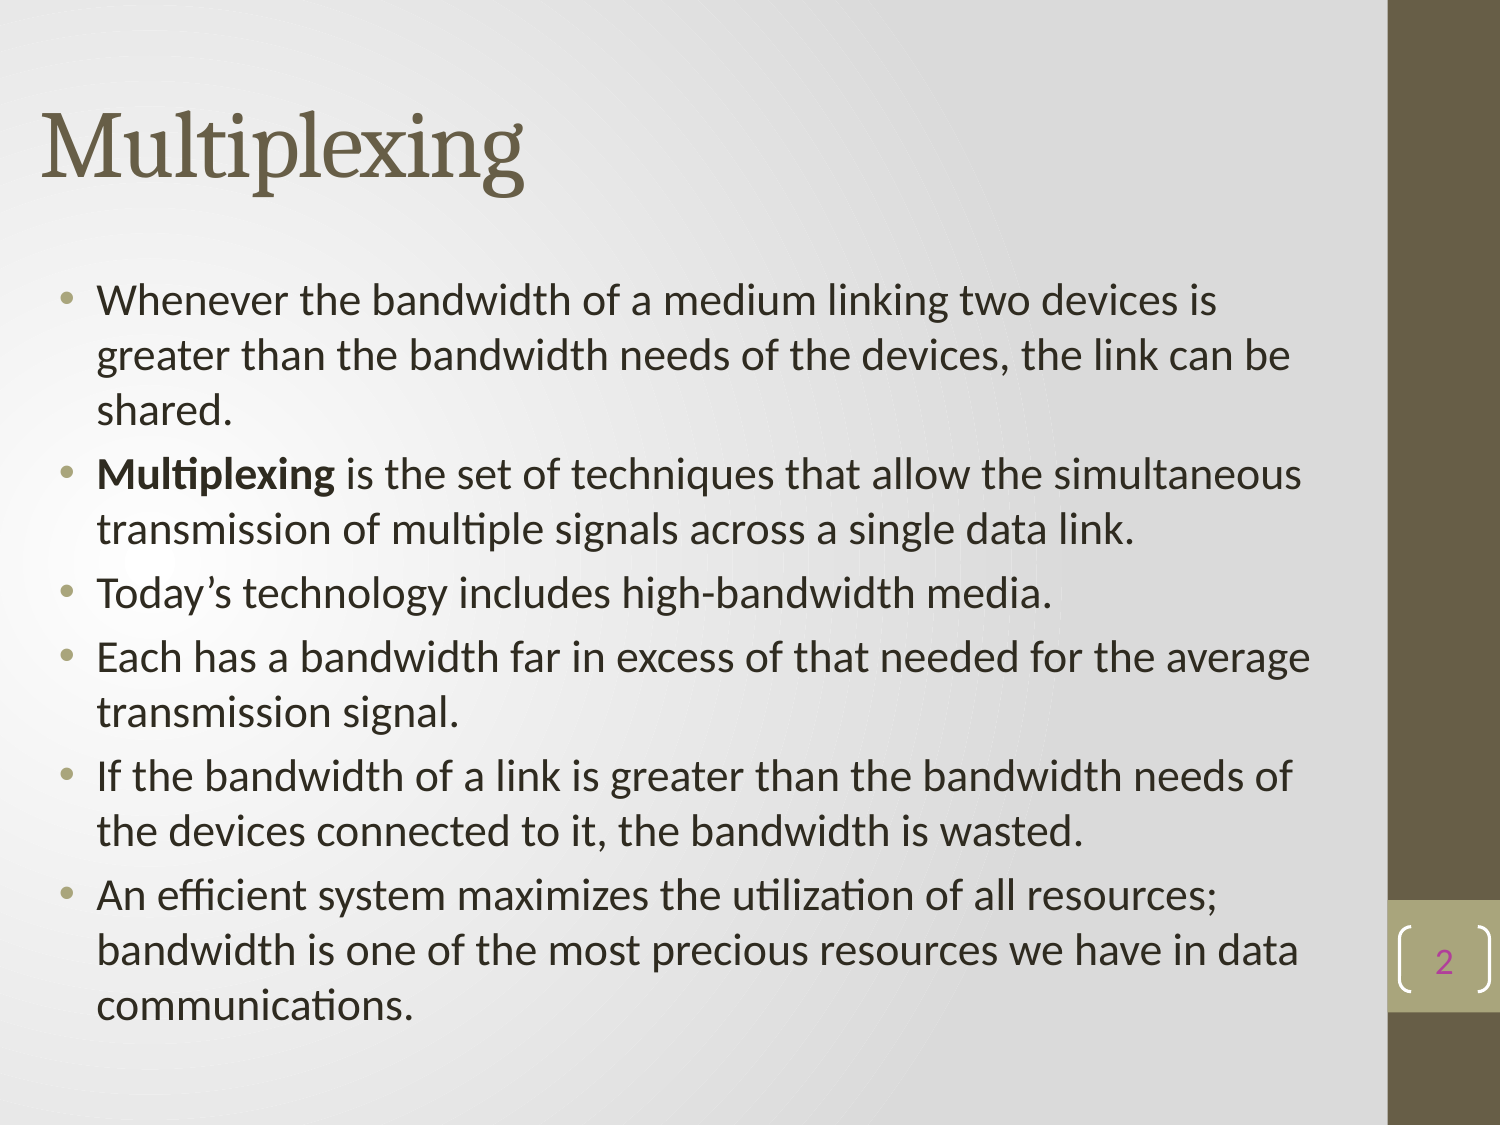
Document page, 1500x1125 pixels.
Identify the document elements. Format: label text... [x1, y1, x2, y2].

title Multiplexing [24, 45, 1363, 233]
list Whenever the bandwidth of a medium linking two devices is greater than the bandwidth needs of the devices, the link can be shared. Multiplexing is the set of techniques that allow the simultaneous transmission of multiple signals across a single data link. Today’s technology includes high-bandwidth media. Each has a bandwidth far in excess of that needed for the average transmission signal. If the bandwidth of a link is greater than the bandwidth needs of the devices connected to it, the bandwidth is wasted. An efficient system maximizes the utilization of all resources; bandwidth is one of the most precious resources we have in data communications. [24, 262, 1363, 1100]
slide_number 2 [1397, 925, 1492, 994]
